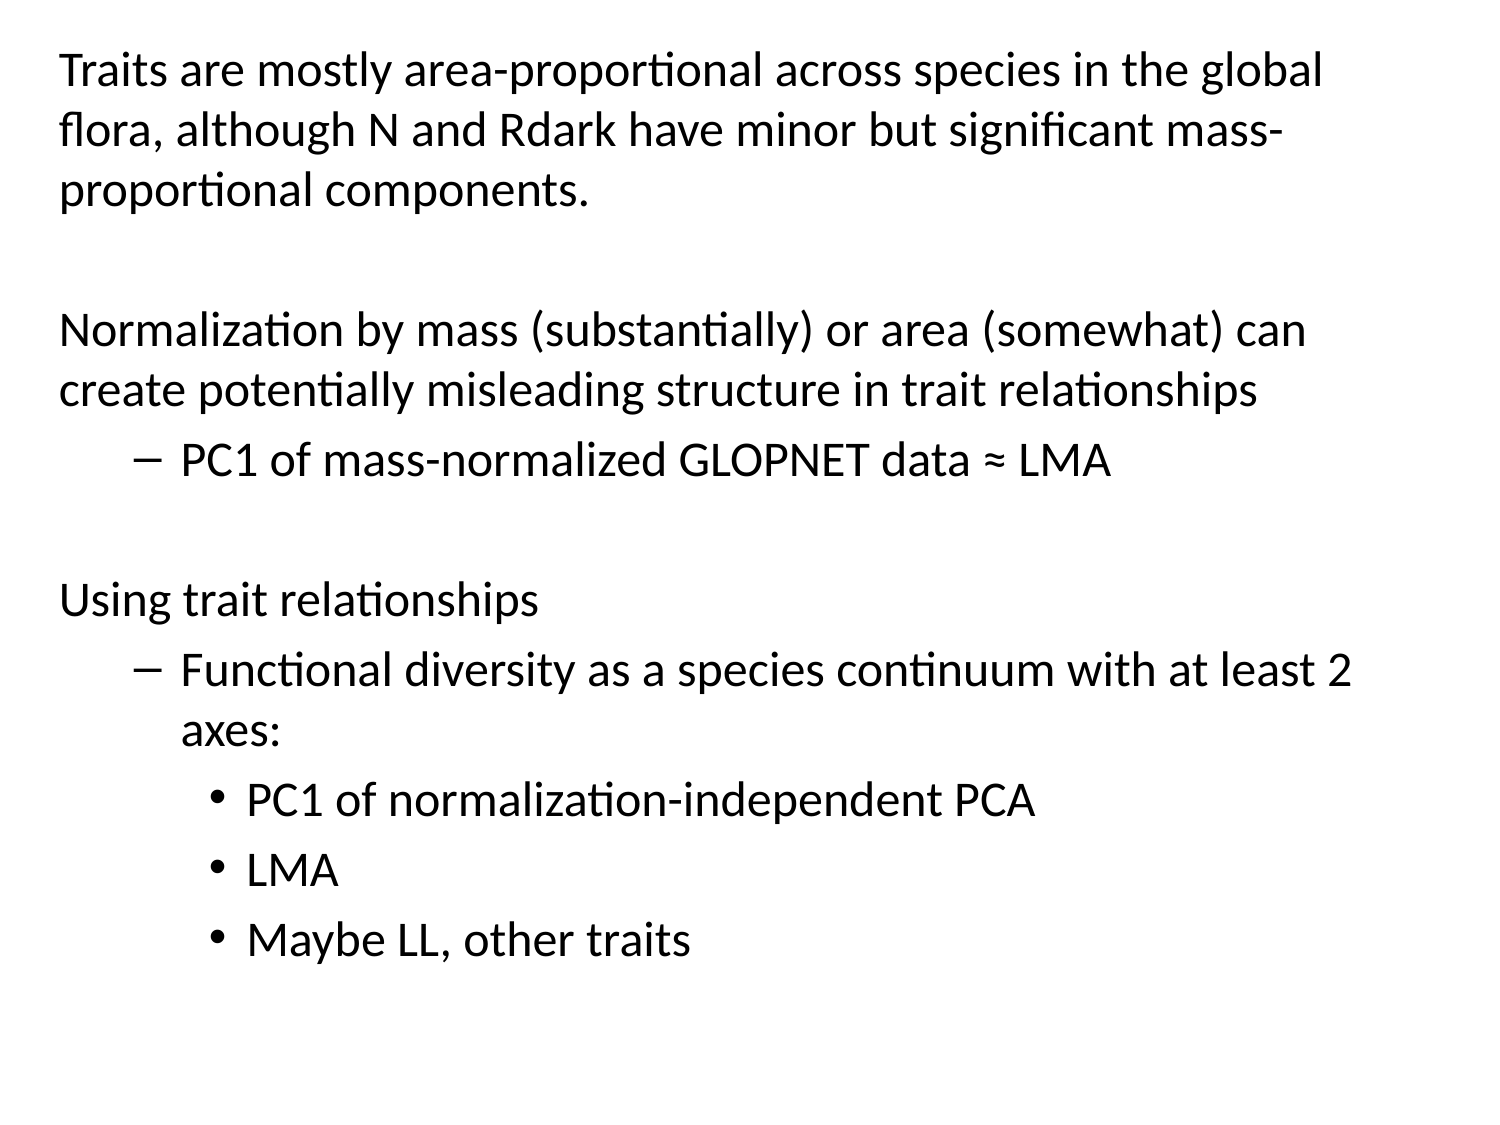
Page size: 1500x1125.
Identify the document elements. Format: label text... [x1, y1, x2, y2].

list Traits are mostly area-proportional across species in the global flora, although N and Rdark have minor but significant mass-proportional components. Normalization by mass (substantially) or area (somewhat) can create potentially misleading structure in trait relationships PC1 of mass-normalized GLOPNET data ≈ LMA Using trait relationships Functional diversity as a species continuum with at least 2 axes: PC1 of normalization-independent PCA LMA Maybe LL, other traits [43, 29, 1394, 992]
